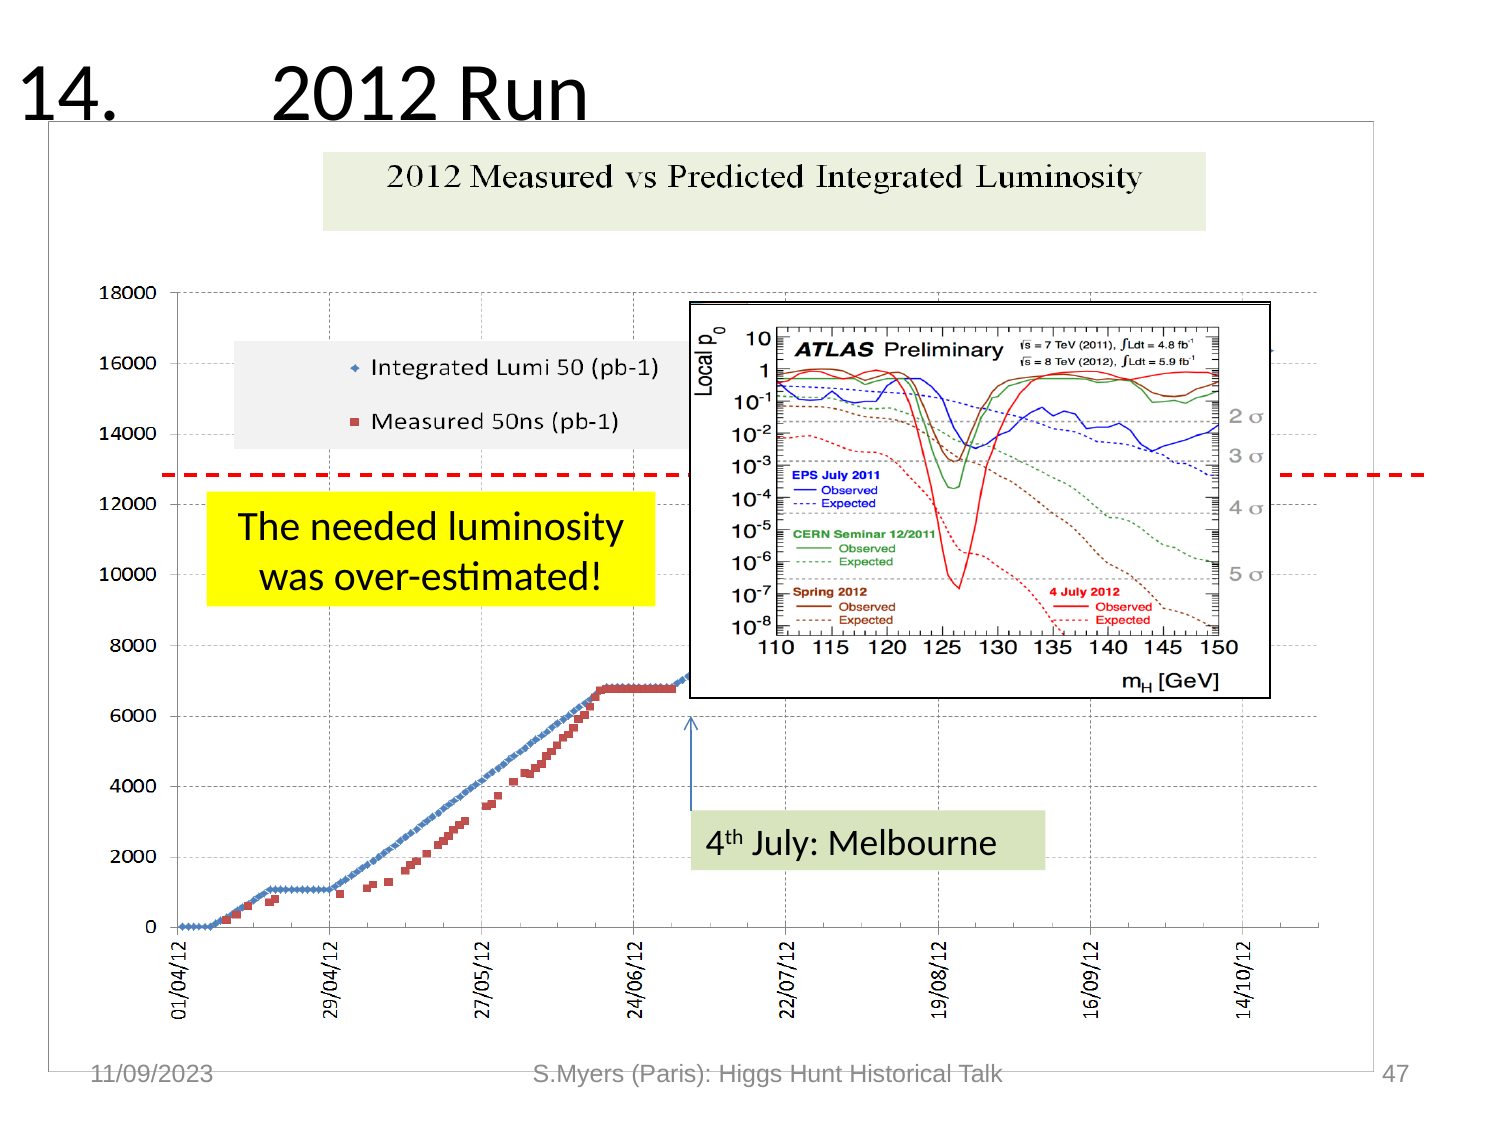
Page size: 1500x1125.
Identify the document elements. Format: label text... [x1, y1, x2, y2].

picture [48, 121, 1375, 1072]
footer S.Myers (Paris): Higgs Hunt Historical Talk [512, 1078, 1024, 1103]
slide_number 47 [1074, 1042, 1425, 1103]
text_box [690, 715, 1046, 872]
title 14. 2012 Run [0, 24, 1350, 150]
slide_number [75, 1078, 425, 1103]
